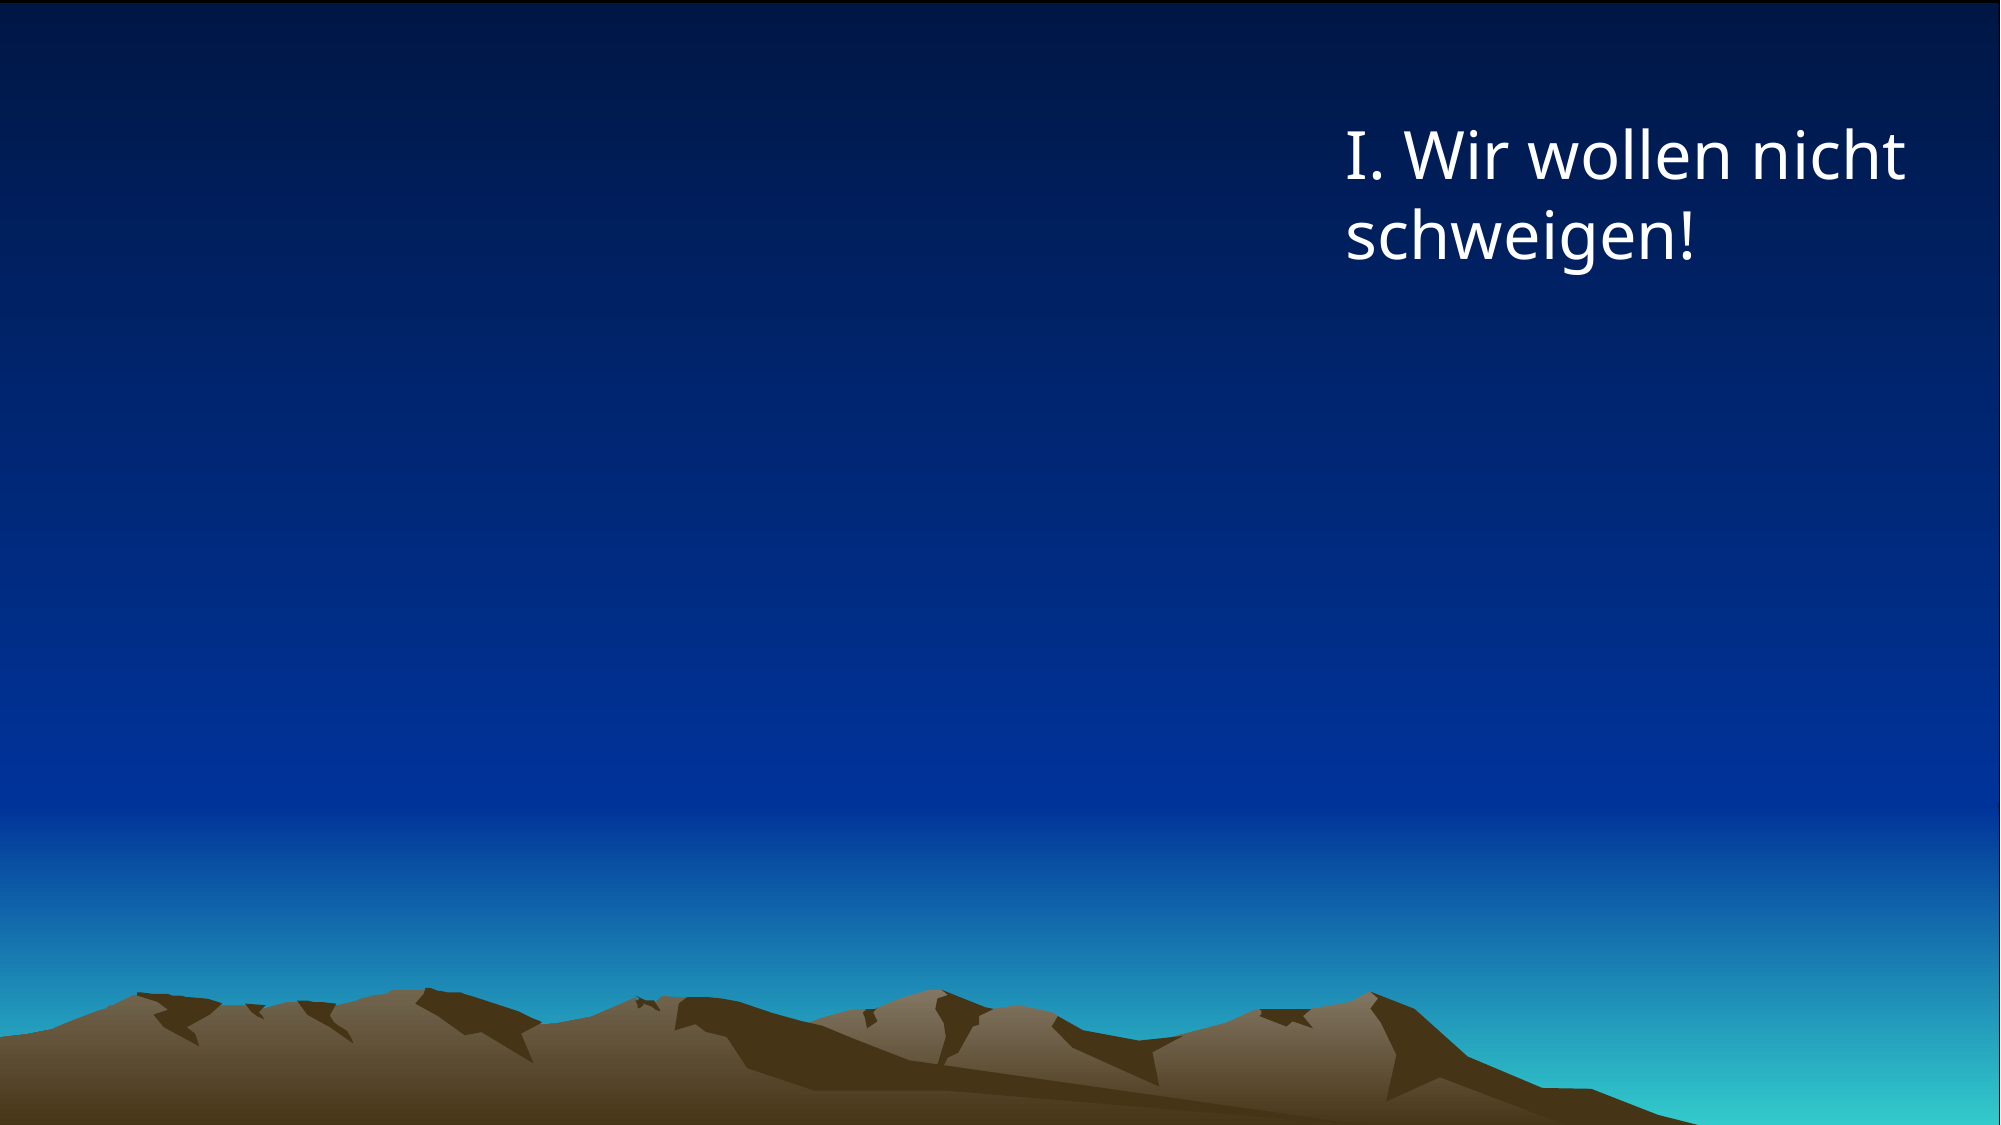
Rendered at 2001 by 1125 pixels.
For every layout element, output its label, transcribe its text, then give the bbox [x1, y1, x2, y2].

title I. Wir wollen nicht schweigen! [1330, 91, 1977, 294]
